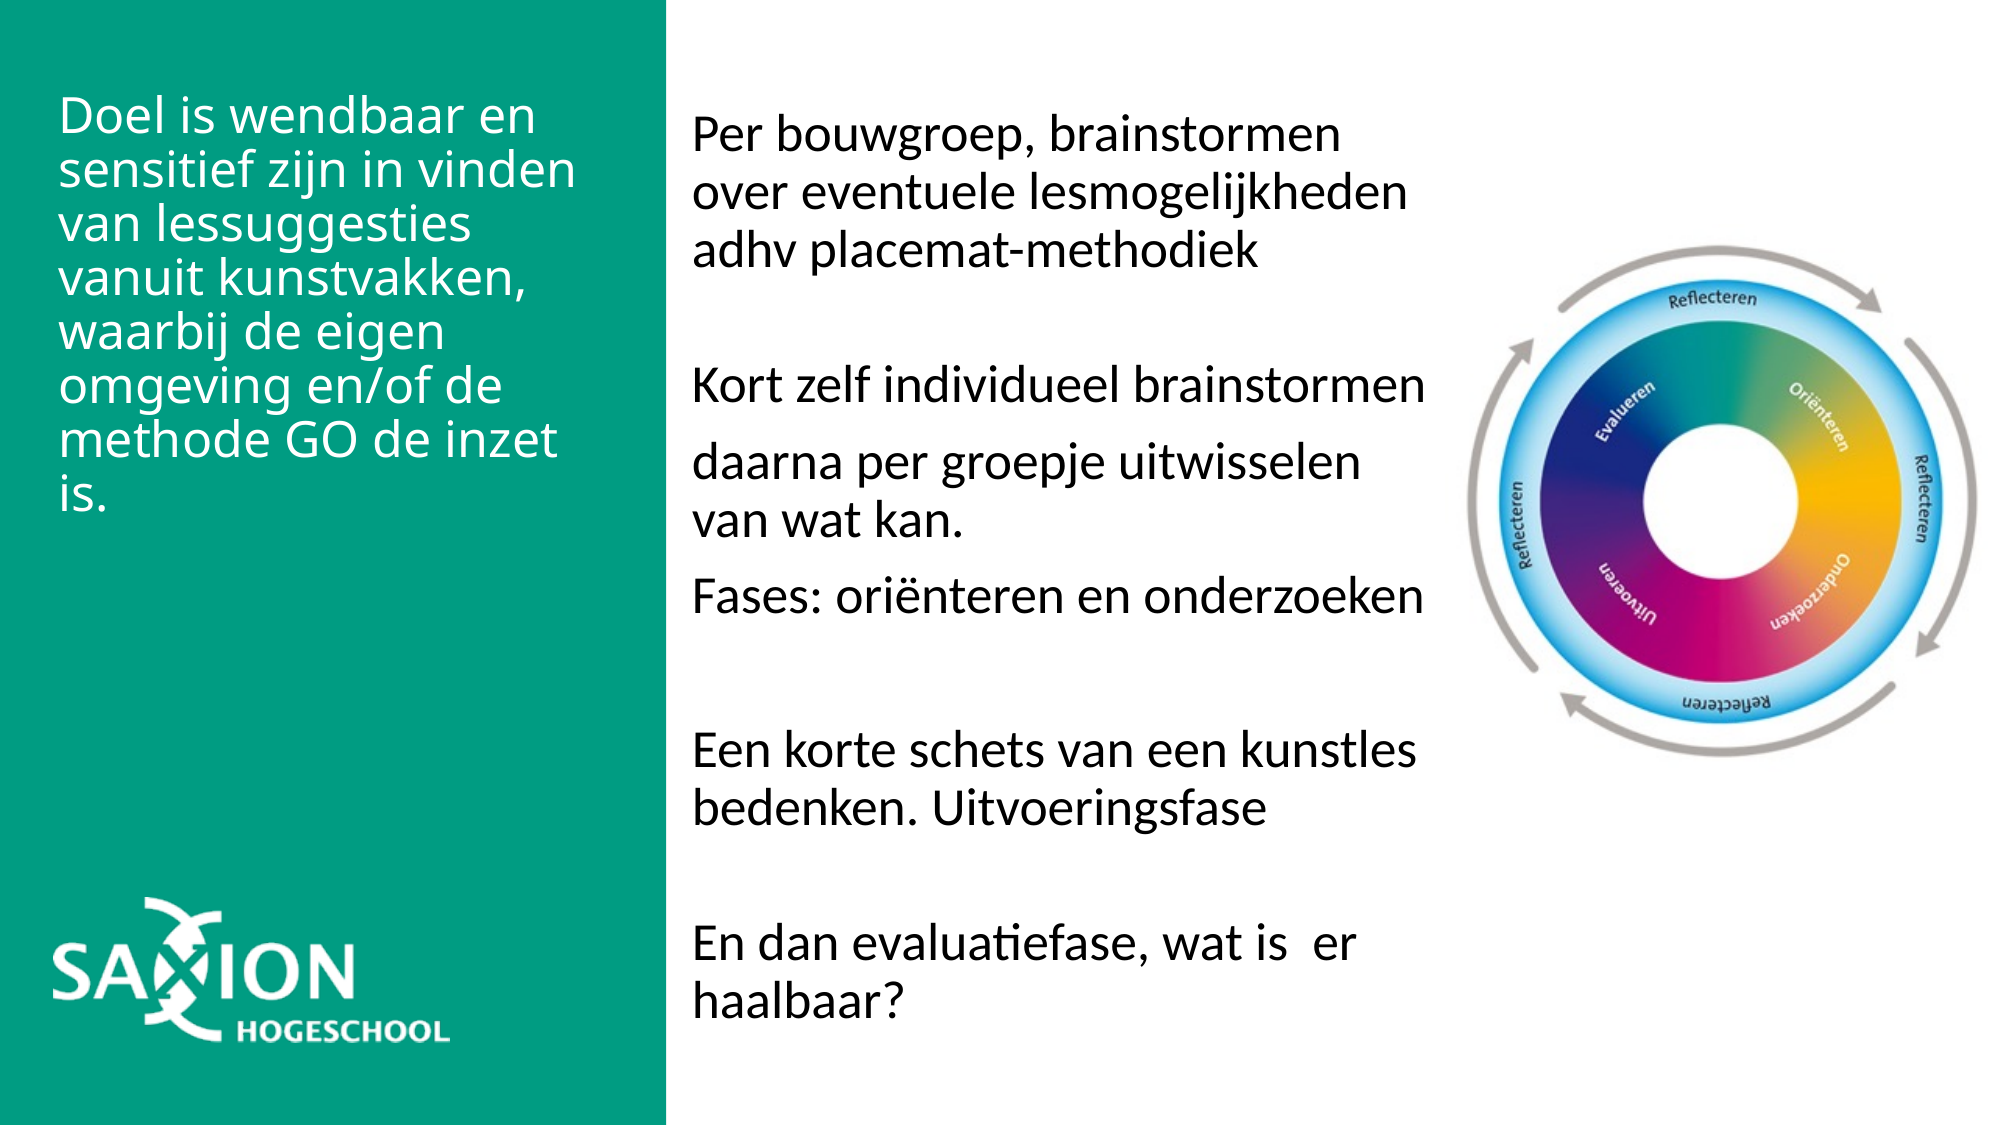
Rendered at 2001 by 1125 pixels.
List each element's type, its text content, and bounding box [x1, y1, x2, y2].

picture [53, 897, 450, 1043]
title Doel is wendbaar en sensitief zijn in vinden van lessuggesties vanuit kunstvakken, waarbij de eigen omgeving en/of de methode GO de inzet is. [43, 247, 599, 425]
subtitle Per bouwgroep, brainstormen over eventuele lesmogelijkheden adhv placemat-methodiek Kort zelf individueel brainstormen daarna per groepje uitwisselen van wat kan. Fases: oriënteren en onderzoeken Een korte schets van een kunstles bedenken. Uitvoeringsfase En dan evaluatiefase, wat is er haalbaar? [676, 98, 1465, 1058]
picture [1445, 224, 2000, 772]
